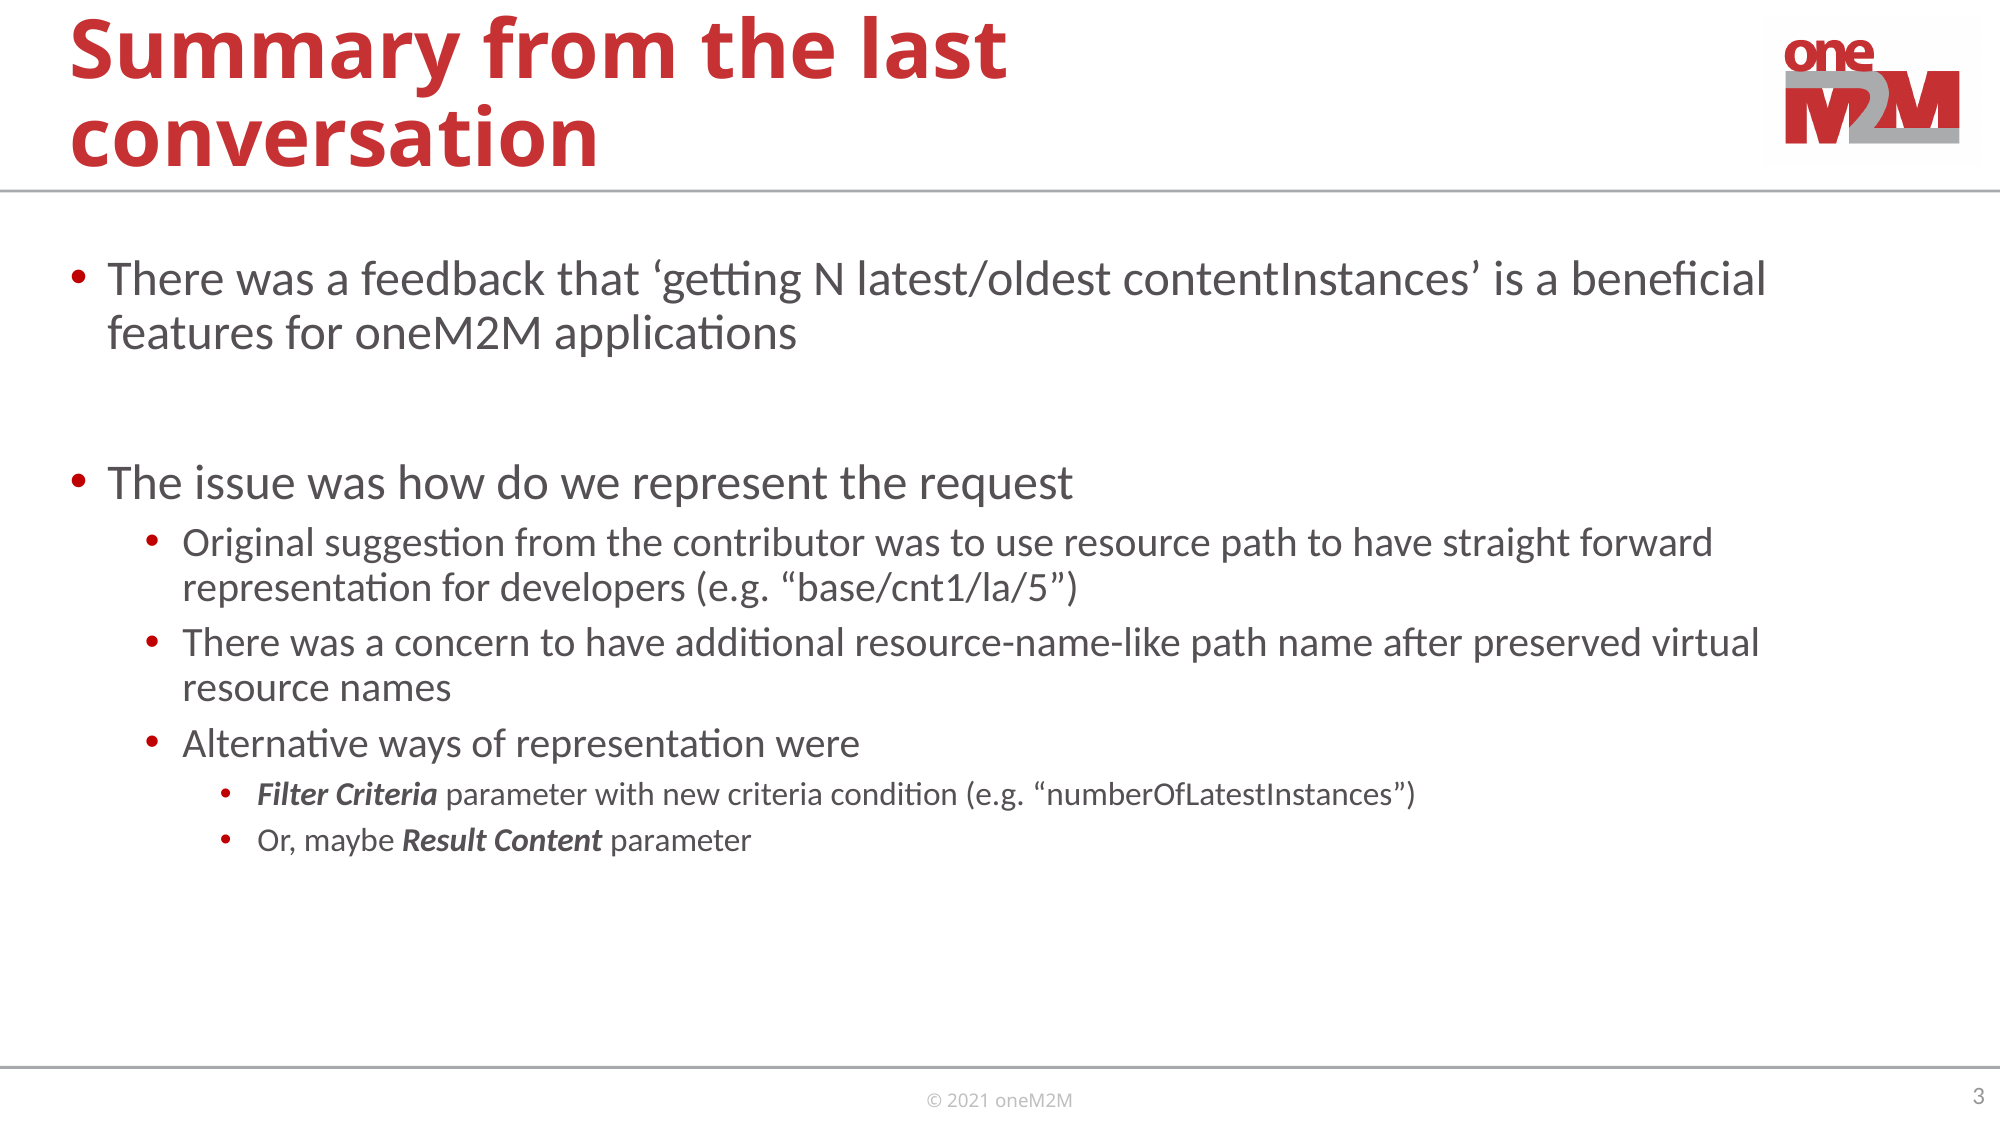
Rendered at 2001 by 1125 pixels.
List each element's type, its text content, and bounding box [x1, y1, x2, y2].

picture [1763, 17, 1981, 166]
list There was a feedback that ‘getting N latest/oldest contentInstances’ is a beneficial features for oneM2M applications The issue was how do we represent the request Original suggestion from the contributor was to use resource path to have straight forward representation for developers (e.g. “base/cnt1/la/5”) There was a concern to have additional resource-name-like path name after preserved virtual resource names Alternative ways of representation were Filter Criteria parameter with new criteria condition (e.g. “numberOfLatestInstances”) Or, maybe Result Content parameter [54, 245, 1864, 931]
slide_number 3 [1918, 1065, 2000, 1125]
title Summary from the last conversation [54, 0, 1565, 193]
